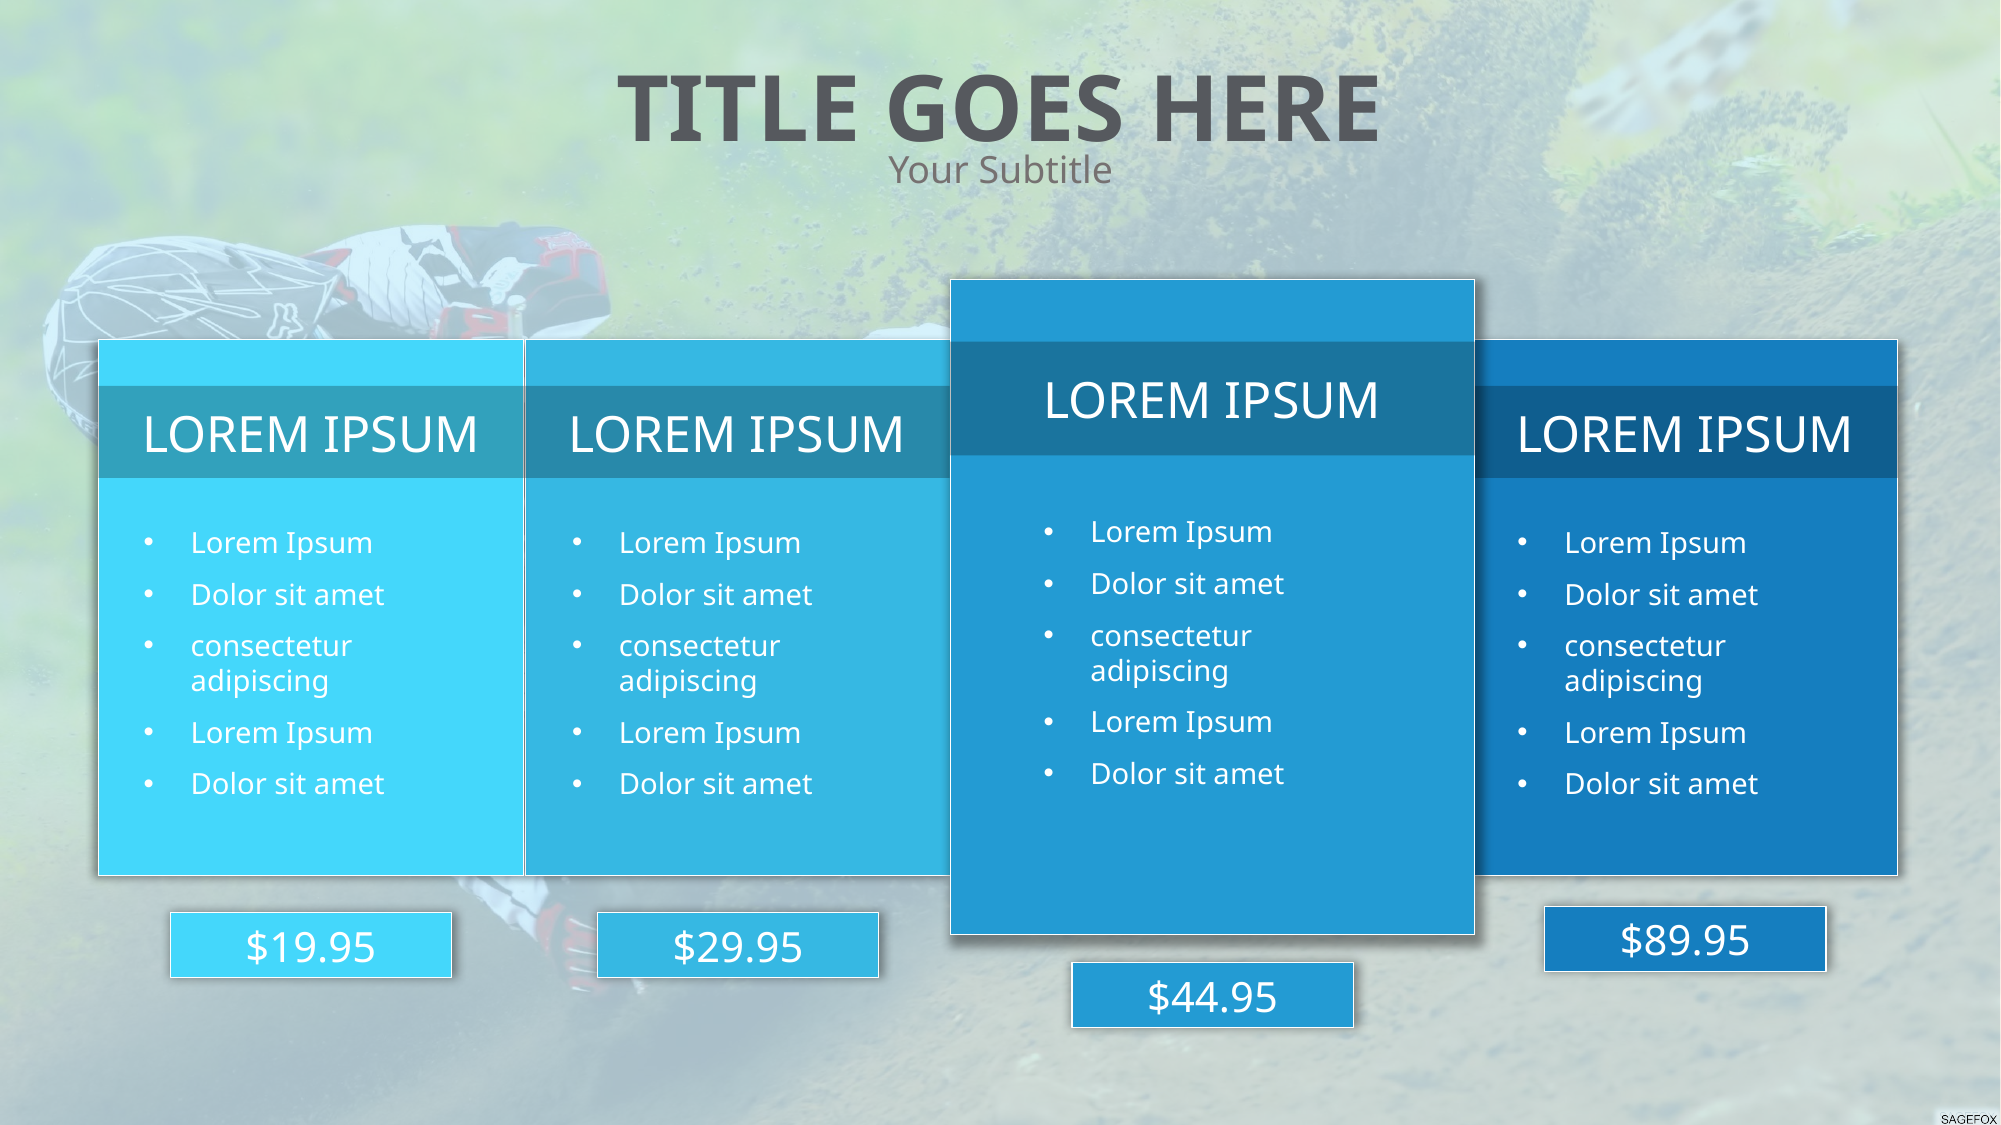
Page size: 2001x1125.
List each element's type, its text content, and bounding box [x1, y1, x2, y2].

text_box Lorem Ipsum Dolor sit amet consectetur adipiscing Lorem Ipsum Dolor sit amet [541, 493, 928, 864]
text_box [526, 479, 943, 876]
text_box Lorem Ipsum Dolor sit amet consectetur adipiscing Lorem Ipsum Dolor sit amet [1012, 483, 1400, 854]
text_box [548, 42, 1452, 199]
text_box [1492, 338, 1899, 385]
text_box [97, 338, 525, 385]
text_box LOREM IPSUM [97, 385, 525, 479]
text_box LOREM IPSUM [1492, 385, 1899, 479]
text_box [1492, 479, 1899, 876]
text_box LOREM IPSUM [949, 341, 1476, 457]
text_box [97, 479, 525, 876]
text_box $19.95 [170, 912, 452, 978]
text_box [950, 279, 1476, 341]
text_box Lorem Ipsum Dolor sit amet consectetur adipiscing Lorem Ipsum Dolor sit amet [1492, 493, 1874, 864]
text_box [525, 338, 943, 385]
text_box $89.95 [1544, 906, 1826, 972]
text_box Lorem Ipsum Dolor sit amet consectetur adipiscing Lorem Ipsum Dolor sit amet [113, 493, 500, 864]
text_box $29.95 [597, 912, 879, 978]
text_box [950, 457, 1476, 936]
picture [1938, 1114, 1999, 1125]
text_box $44.95 [1072, 962, 1354, 1028]
text_box LOREM IPSUM [526, 385, 951, 479]
